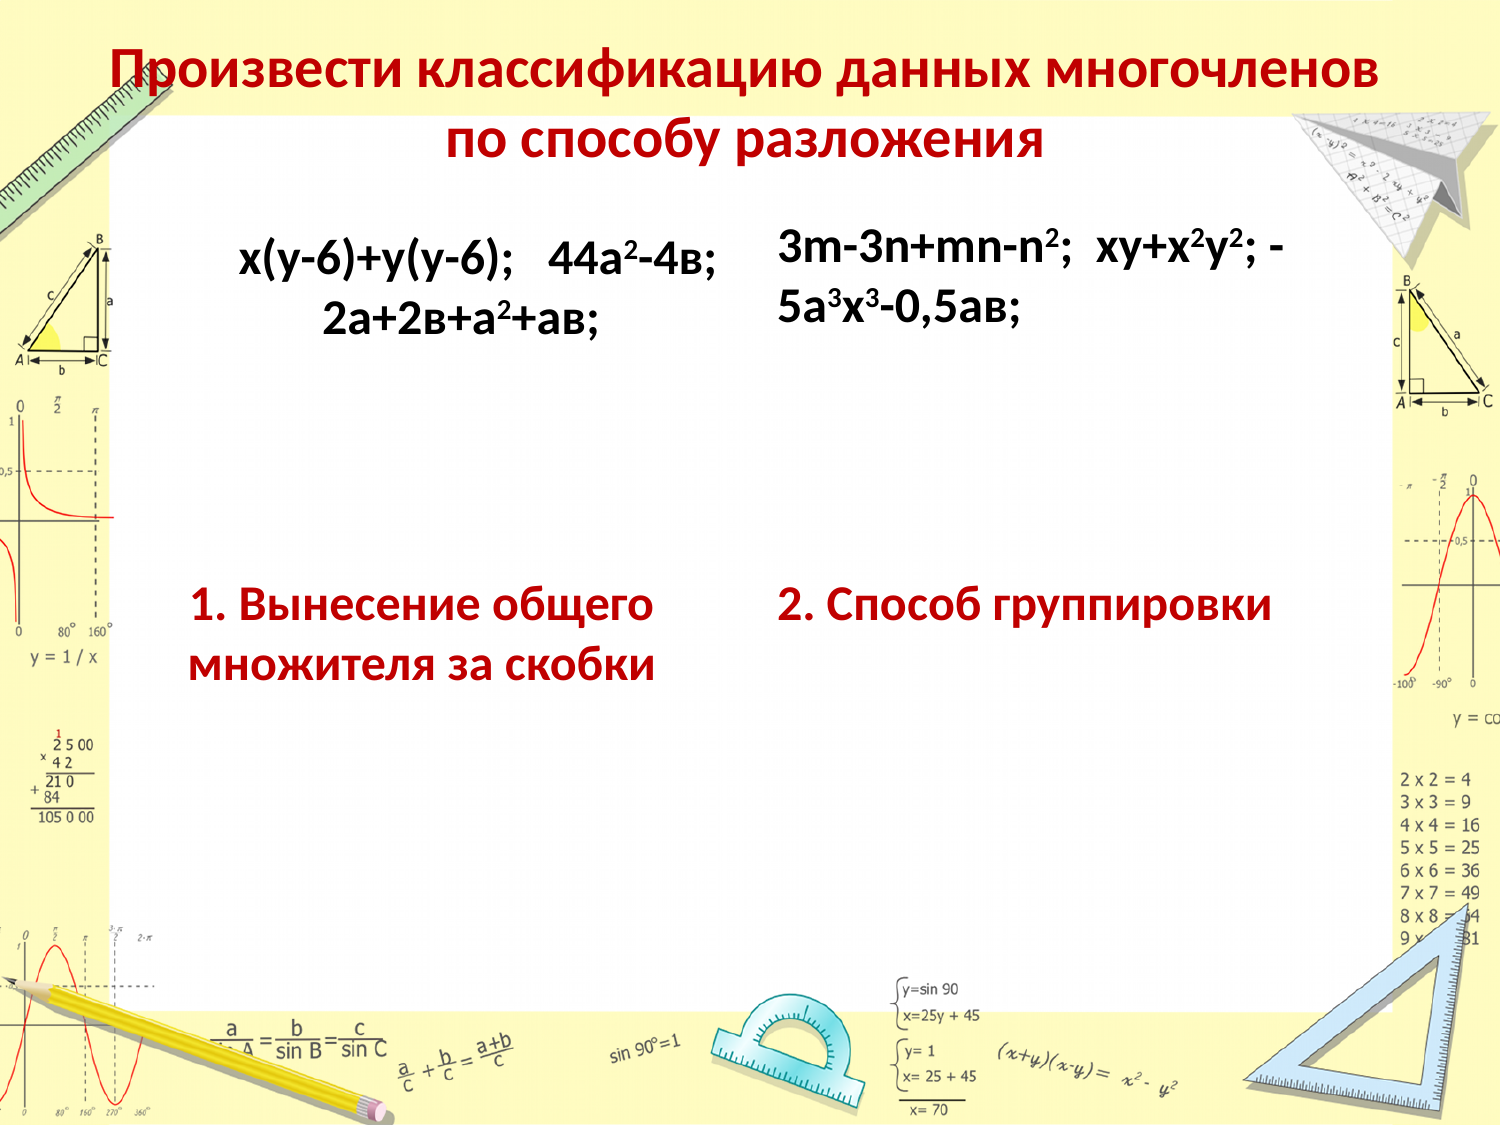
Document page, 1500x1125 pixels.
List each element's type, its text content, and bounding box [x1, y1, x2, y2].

list х(у-6)+у(у-6); 44а2-4в; 2а+2в+а2+ав; [105, 129, 738, 422]
picture [0, 0, 1500, 1125]
list 3m-3n+mn-n2; ху+х2у2; -5а3х3-0,5ав; [761, 129, 1383, 411]
list 1. Вынесение общего множителя за скобки [105, 562, 738, 1012]
title Произвести классификацию данных многочленов по способу разложения [70, 35, 1421, 164]
list 2. Способ группировки [761, 562, 1383, 1005]
